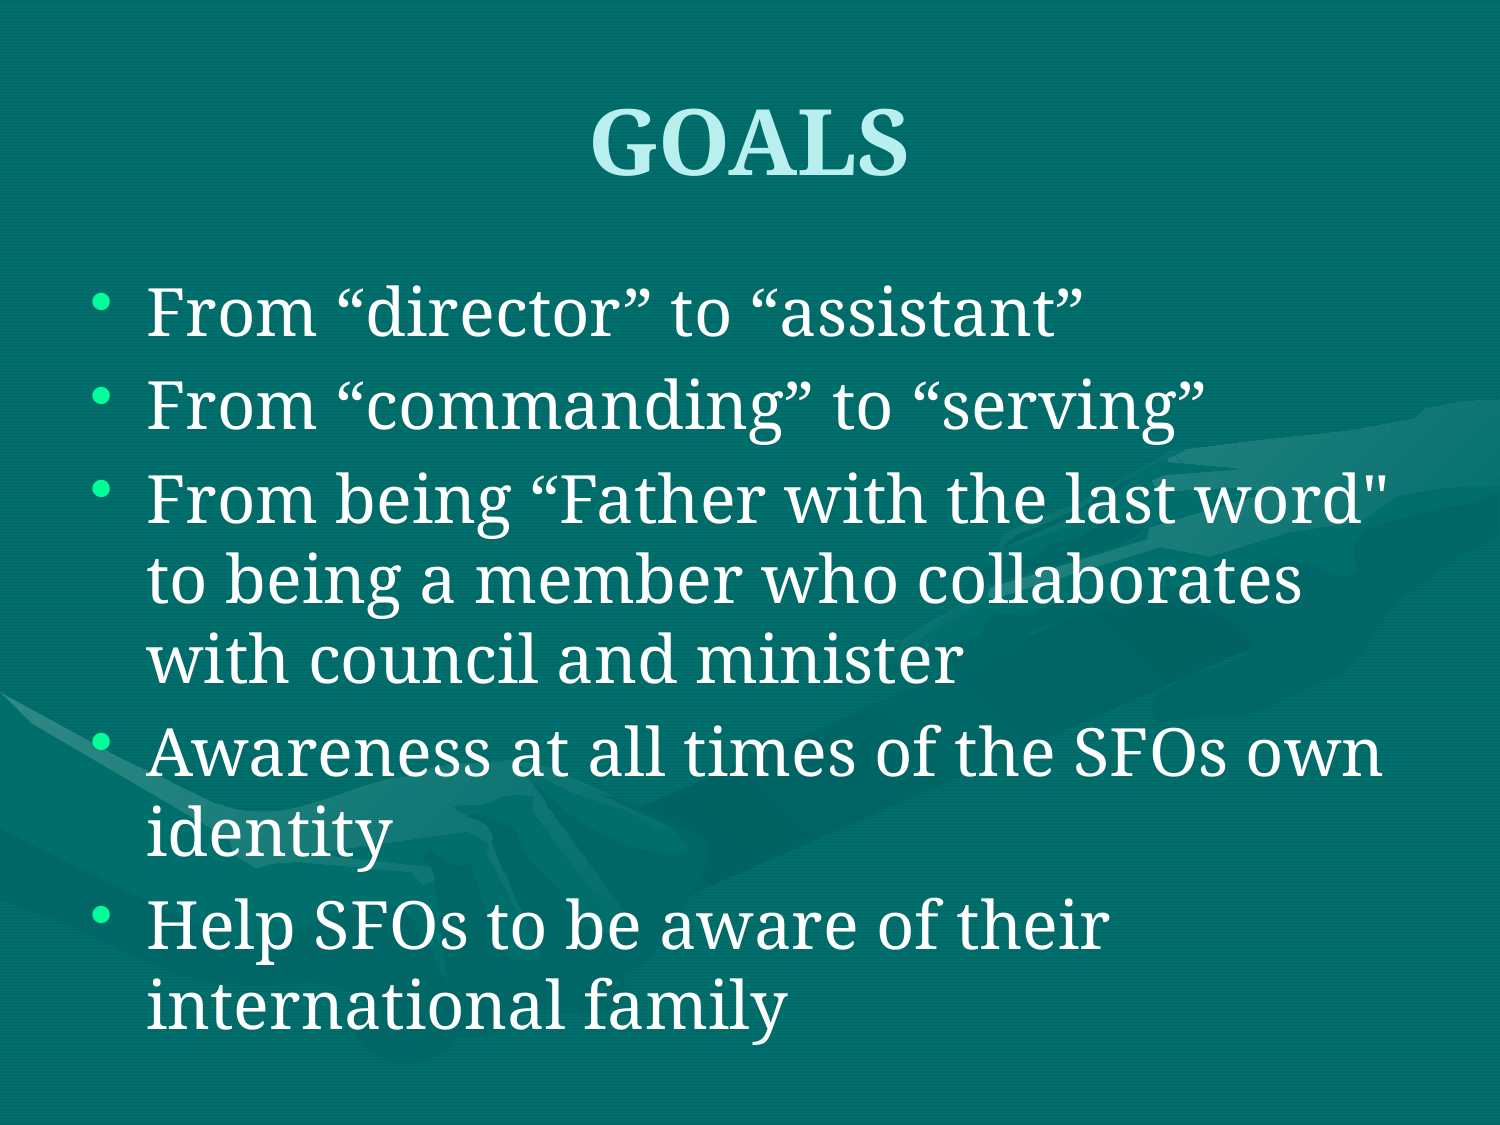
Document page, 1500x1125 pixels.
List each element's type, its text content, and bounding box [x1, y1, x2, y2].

list From “director” to “assistant” From “commanding” to “serving” From being “Father with the last word" to being a member who collaborates with council and minister Awareness at all times of the SFOs own identity Help SFOs to be aware of their international family [75, 262, 1425, 1000]
title GOALS [75, 45, 1425, 233]
